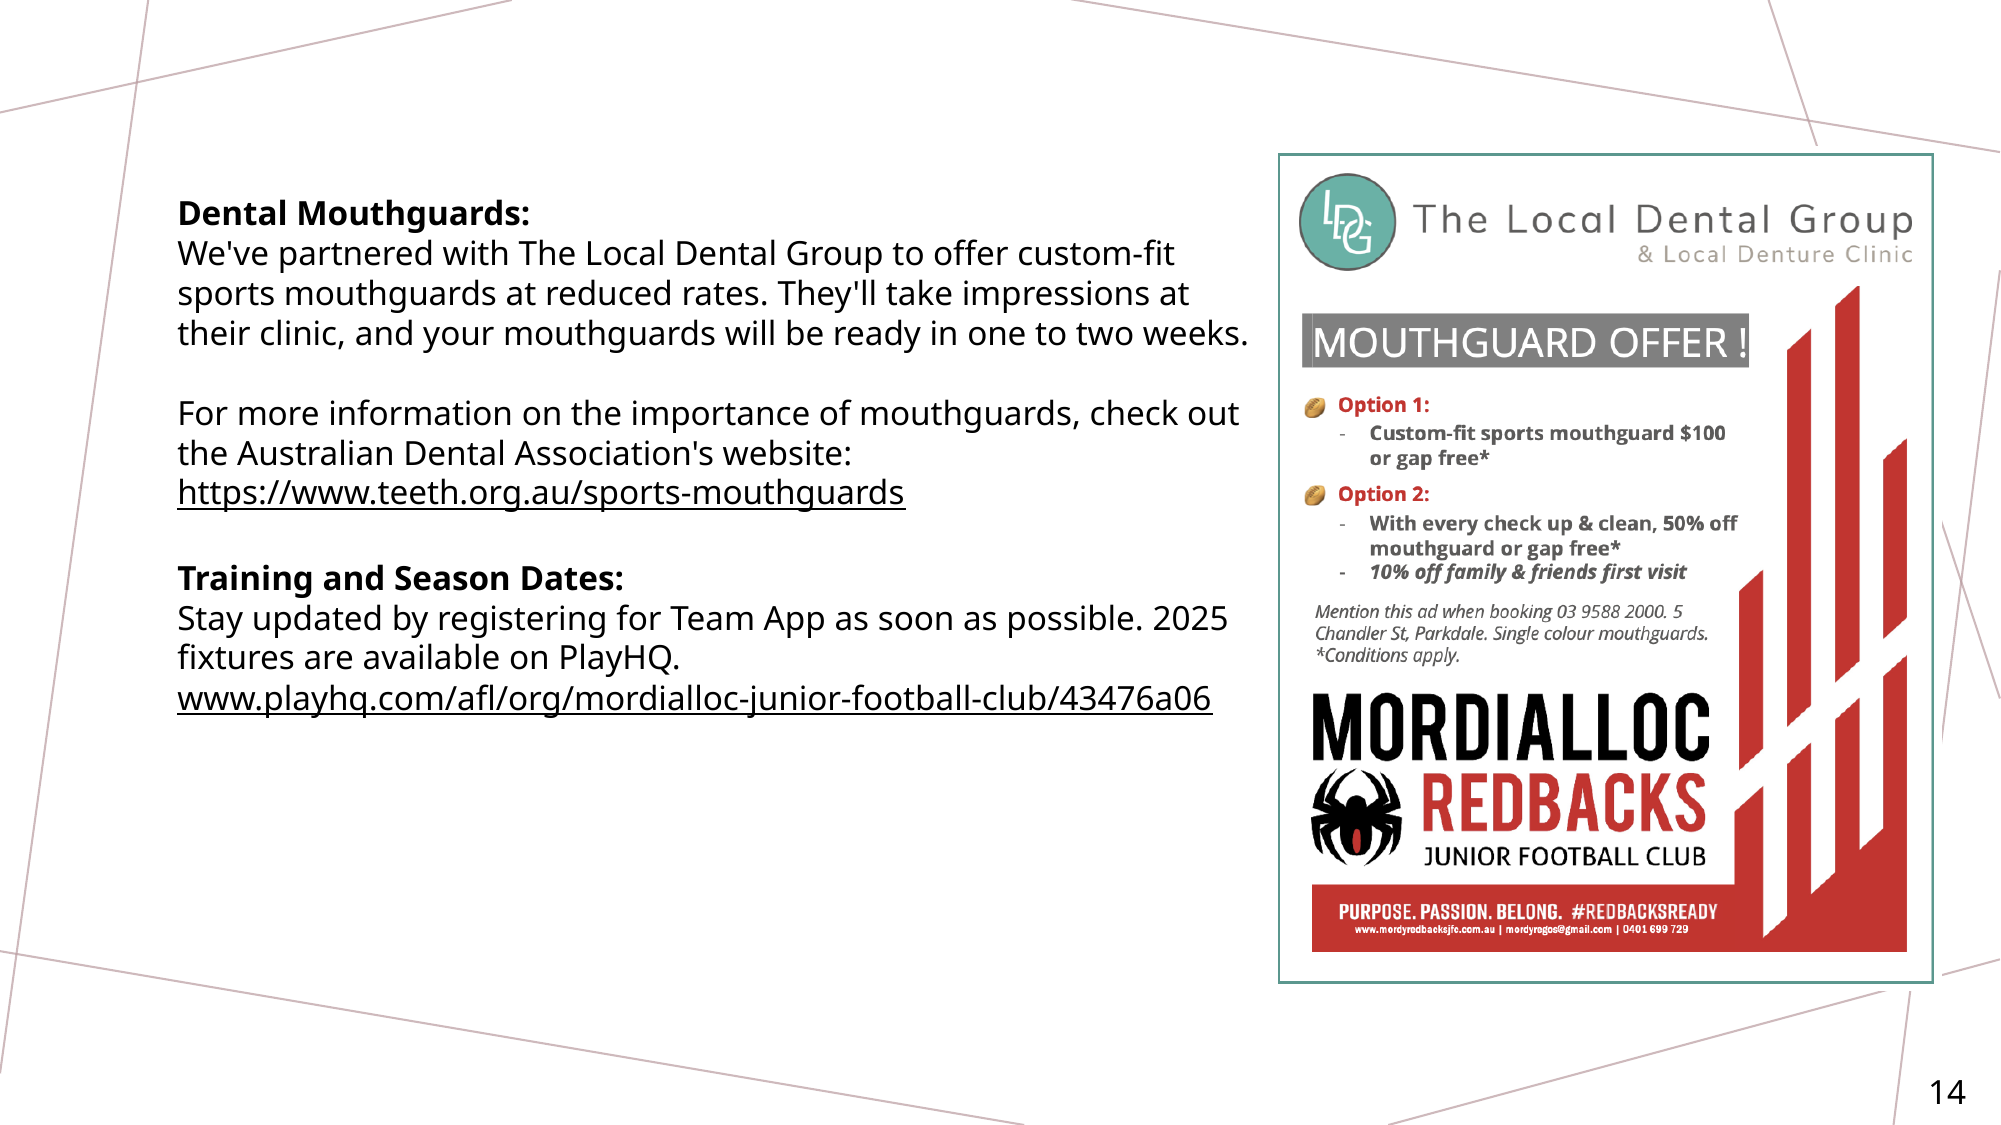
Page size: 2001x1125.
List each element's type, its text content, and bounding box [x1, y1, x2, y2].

text_box Dental Mouthguards: We've partnered with The Local Dental Group to offer custom-fit sports mouthguards at reduced rates. They'll take impressions at their clinic, and your mouthguards will be ready in one to two weeks. For more information on the importance of mouthguards, check out the Australian Dental Association's website: https://www.teeth.org.au/sports-mouthguards Training and Season Dates: Stay updated by registering for Team App as soon as possible. 2025 fixtures are available on PlayHQ. www.playhq.com/afl/org/mordialloc-junior-football-club/43476a06 [162, 184, 1264, 810]
picture [1269, 146, 1943, 991]
text_box ‹#› [1913, 1063, 2000, 1124]
